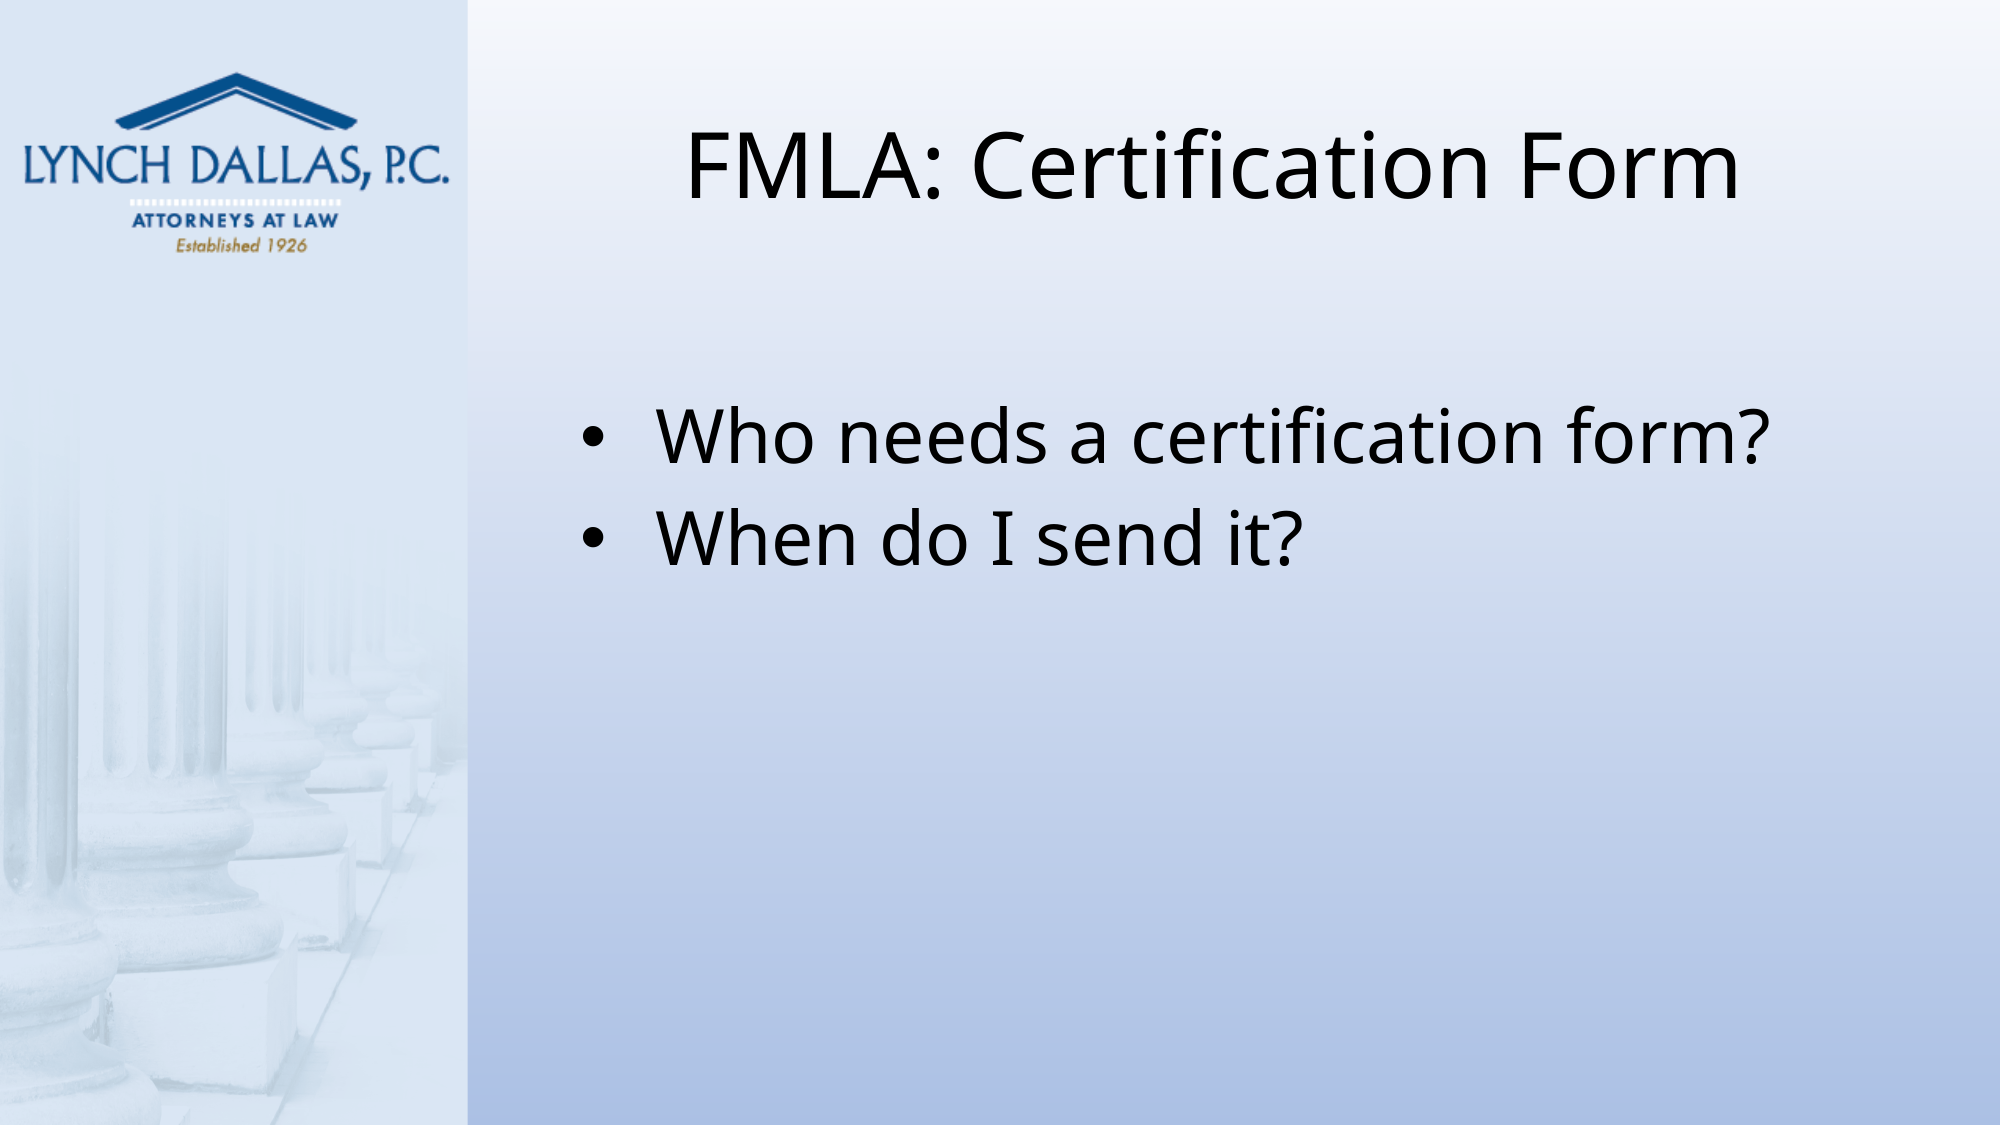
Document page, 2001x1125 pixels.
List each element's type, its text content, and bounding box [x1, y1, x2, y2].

list Who needs a certification form? When do I send it? [565, 391, 1863, 791]
picture [0, 0, 468, 1125]
title FMLA: Certification Form [565, 59, 1863, 278]
